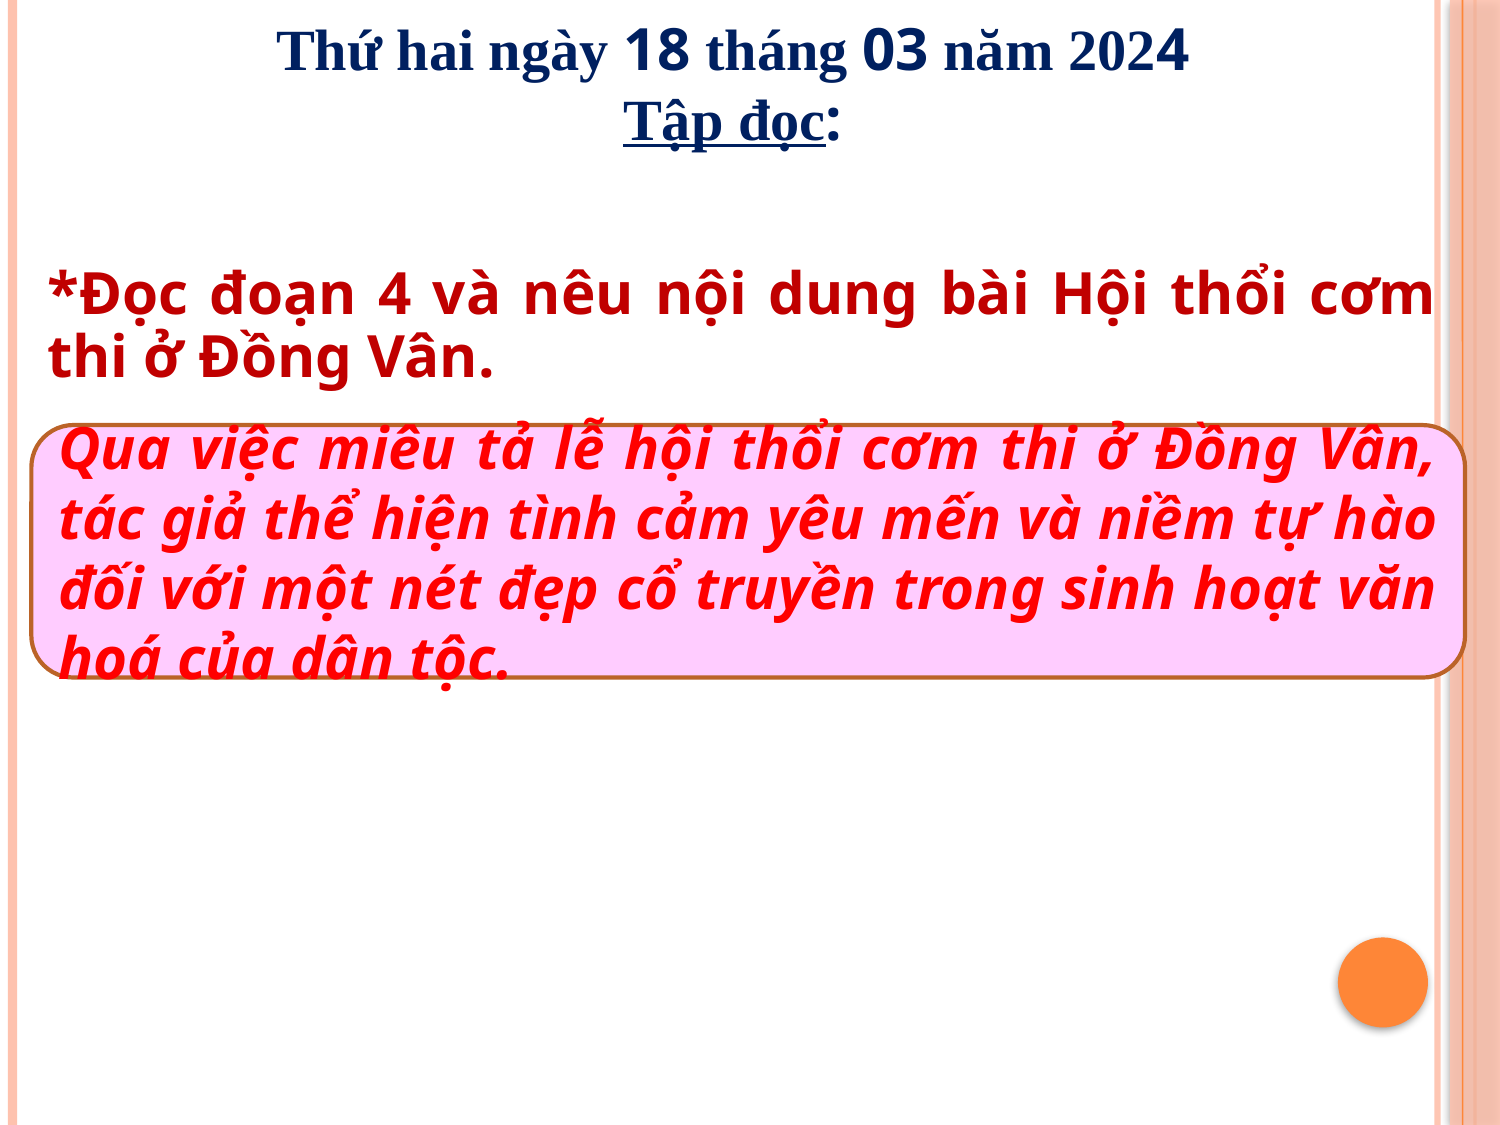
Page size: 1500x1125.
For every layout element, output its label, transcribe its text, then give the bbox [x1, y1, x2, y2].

text_box *Đọc đoạn 4 và nêu nội dung bài Hội thổi cơm thi ở Đồng Vân. [47, 208, 1437, 431]
text_box Qua việc miêu tả lễ hội thổi cơm thi ở Đồng Vân, tác giả thể hiện tình cảm yêu mến và niềm tự hào đối với một nét đẹp cổ truyền trong sinh hoạt văn hoá của dân tộc. [29, 422, 1468, 680]
text_box Thứ hai ngày 18 tháng 03 năm 2024 Tập đọc: [28, 4, 1437, 160]
